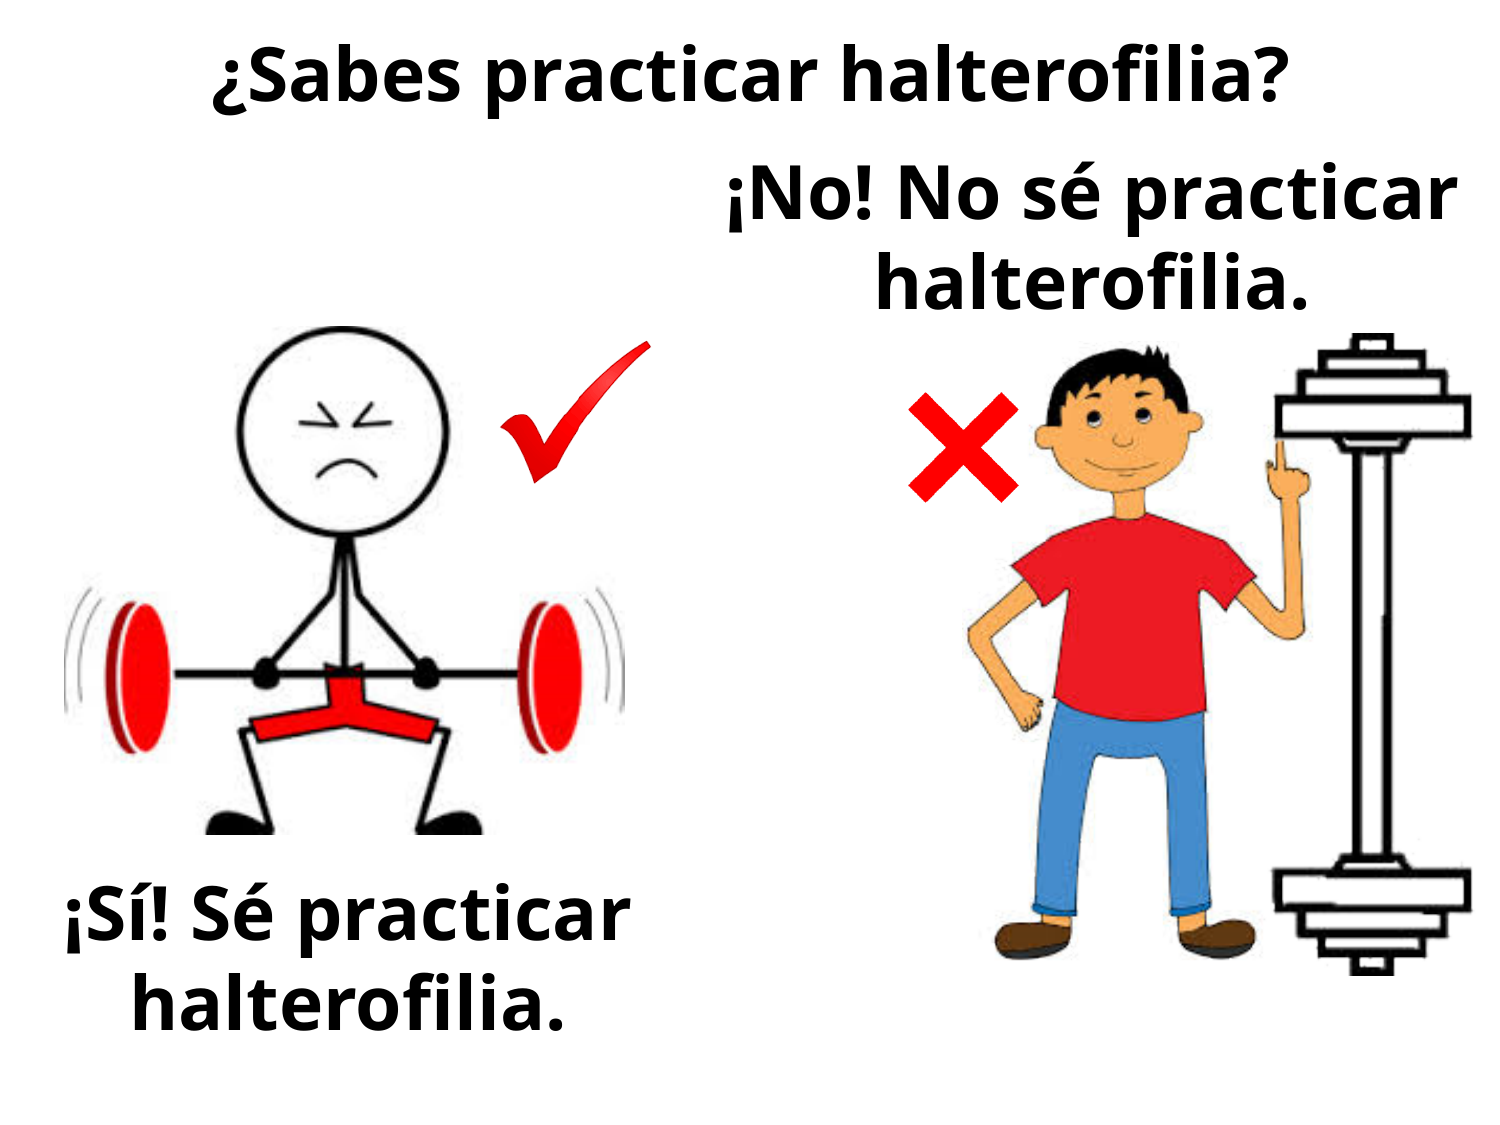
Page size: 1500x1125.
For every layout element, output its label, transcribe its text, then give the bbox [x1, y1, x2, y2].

text_box ¿Sabes practicar halterofilia? [13, 19, 1490, 124]
picture [903, 332, 1500, 977]
text_box ¡Sí! Sé practicar halterofilia. [0, 857, 845, 1053]
picture [64, 314, 680, 835]
text_box ¡No! No sé practicar halterofilia. [537, 137, 1500, 332]
